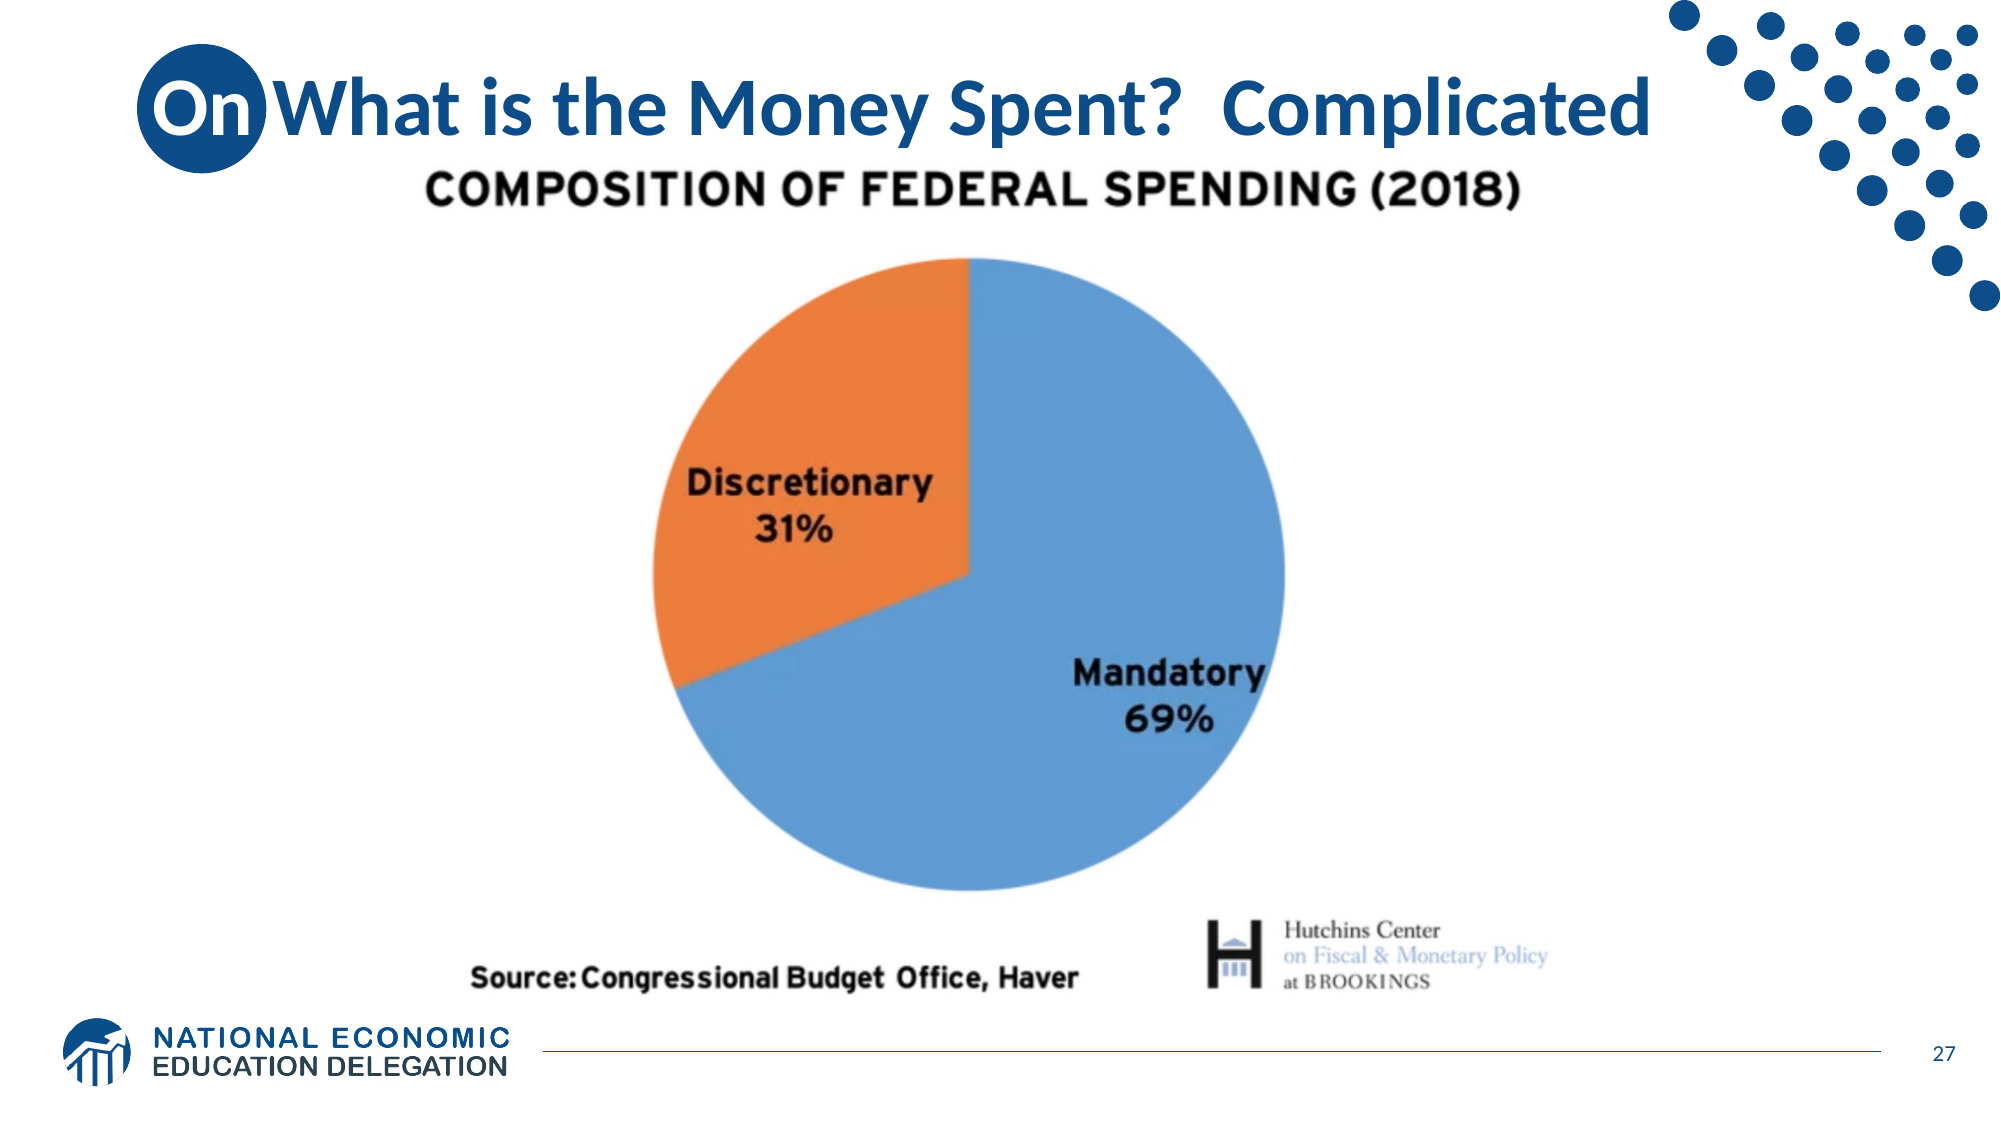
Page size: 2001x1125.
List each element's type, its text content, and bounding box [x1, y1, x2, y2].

picture [55, 1013, 520, 1091]
picture [414, 154, 1559, 1010]
slide_number 27 [1521, 1022, 1972, 1082]
title On What is the Money Spent? Complicated [137, 0, 1863, 218]
